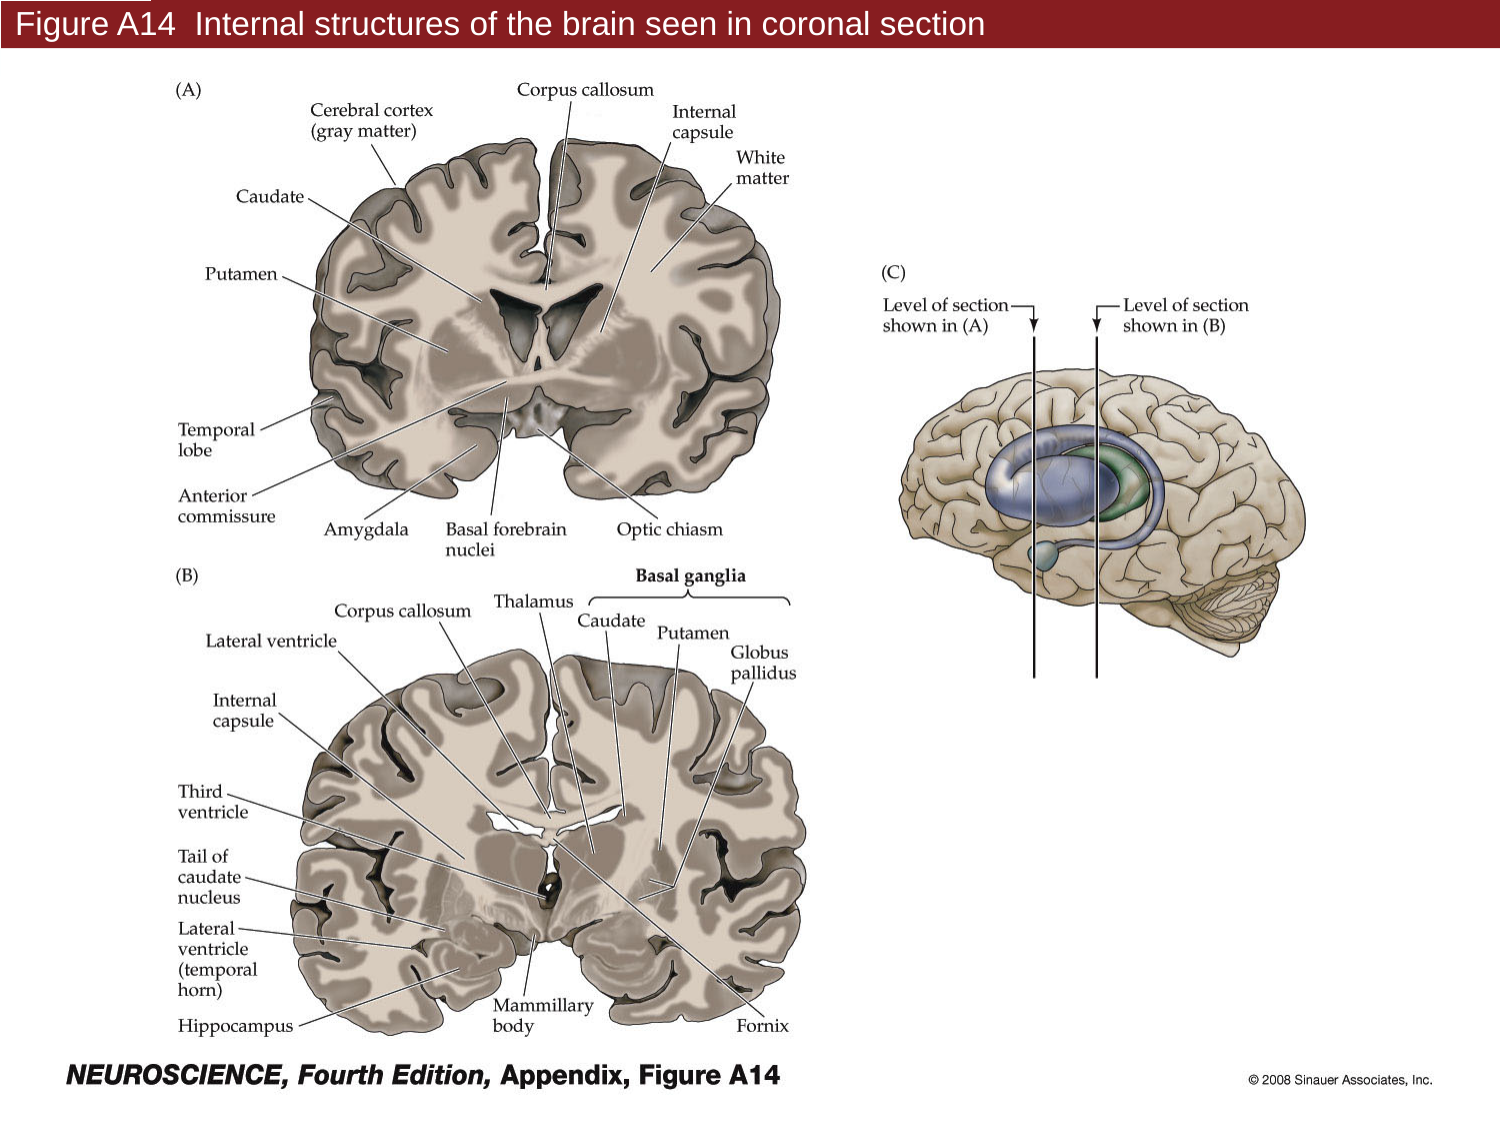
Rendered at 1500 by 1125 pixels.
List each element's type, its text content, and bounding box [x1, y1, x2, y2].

picture [49, 70, 1450, 1123]
title Figure A14 Internal structures of the brain seen in coronal section [4, 0, 1500, 51]
